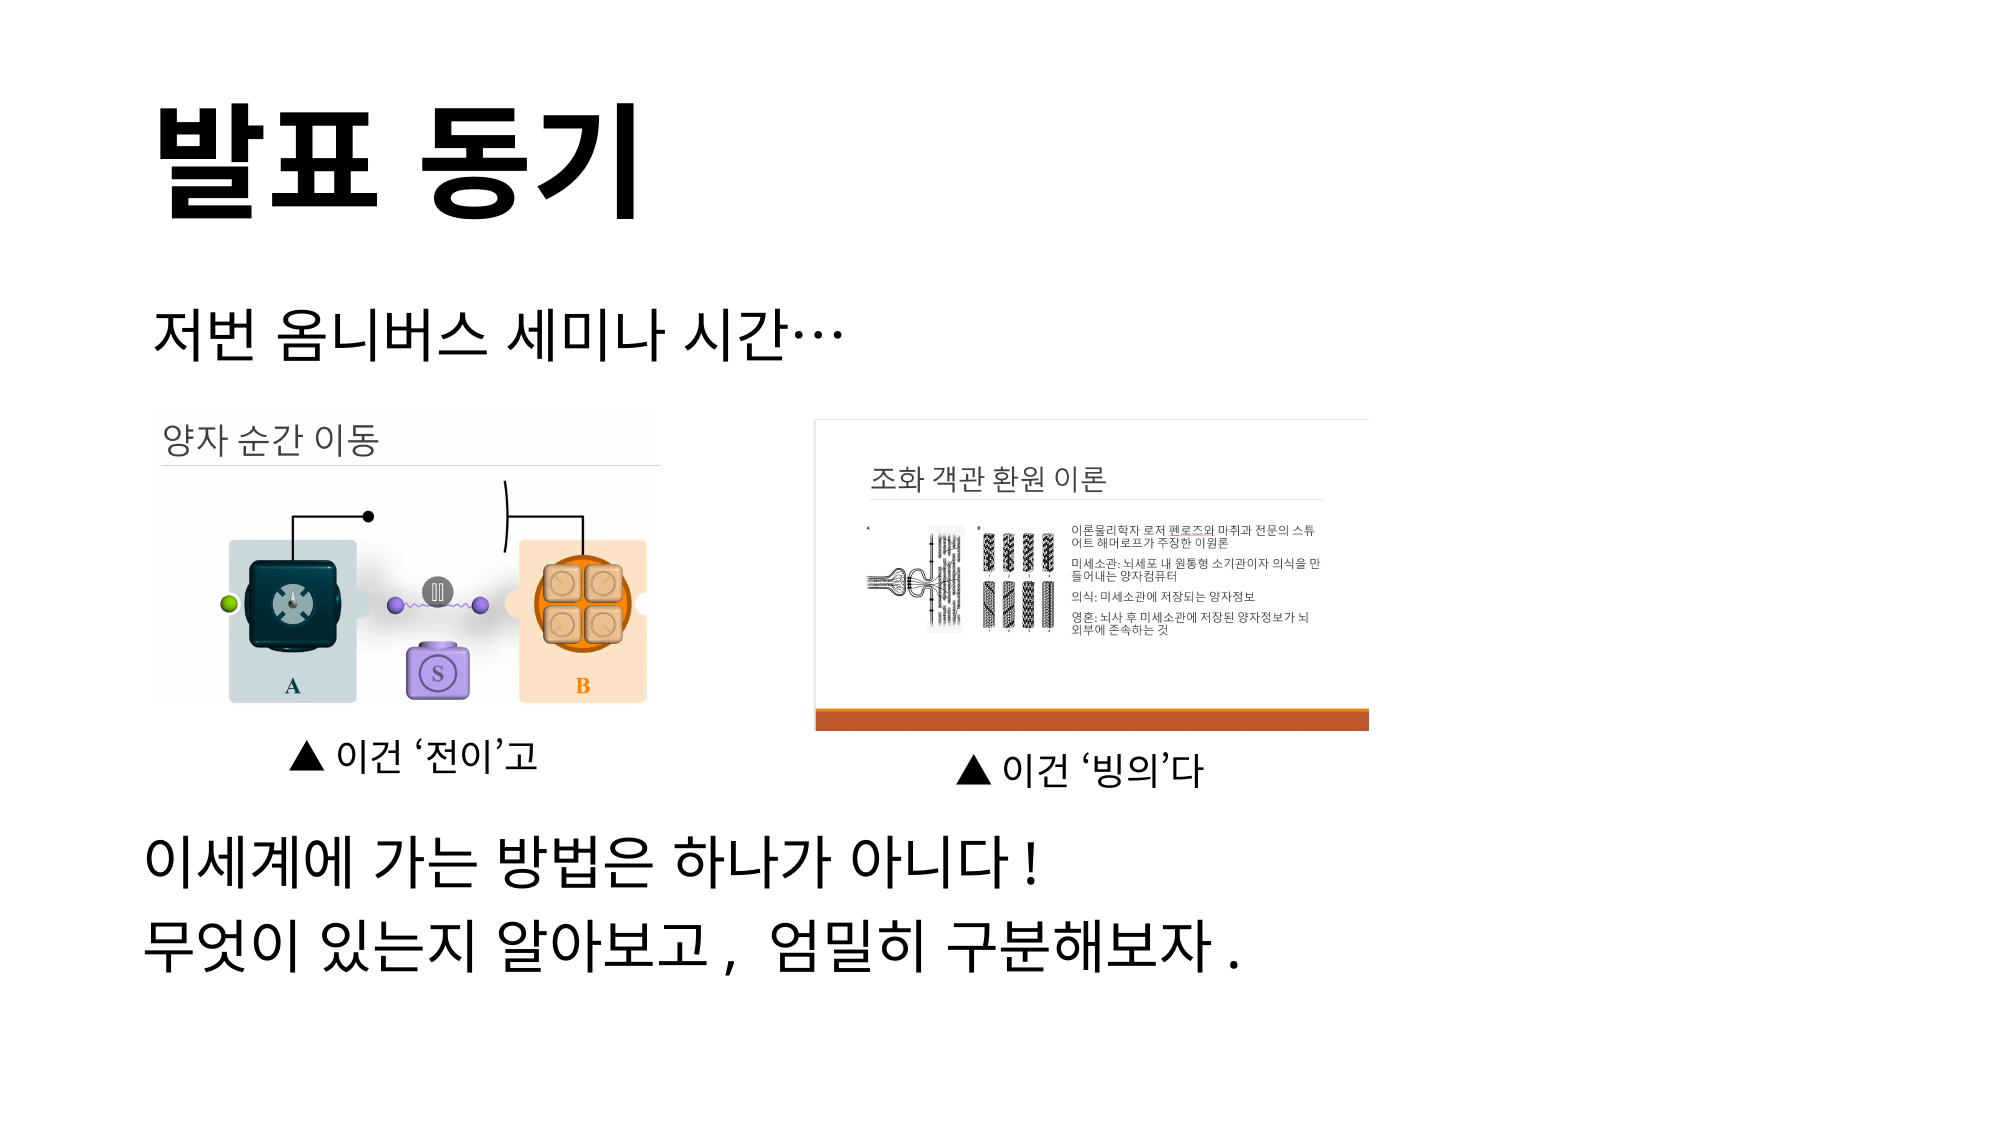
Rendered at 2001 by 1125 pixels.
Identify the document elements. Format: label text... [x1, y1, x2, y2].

text_box 이세계에 가는 방법은 하나가 아니다! 무엇이 있는지 알아보고, 엄밀히 구분해보자. [127, 827, 1853, 1024]
picture [812, 419, 1369, 731]
text_box ▲이건 ‘전이’고 [274, 726, 555, 787]
picture [150, 410, 661, 710]
title 발표 동기 [137, 59, 1863, 278]
text_box ▲이건 ‘빙의’다 [940, 740, 1221, 800]
list 저번 옴니버스 세미나 시간… [137, 299, 1863, 1014]
